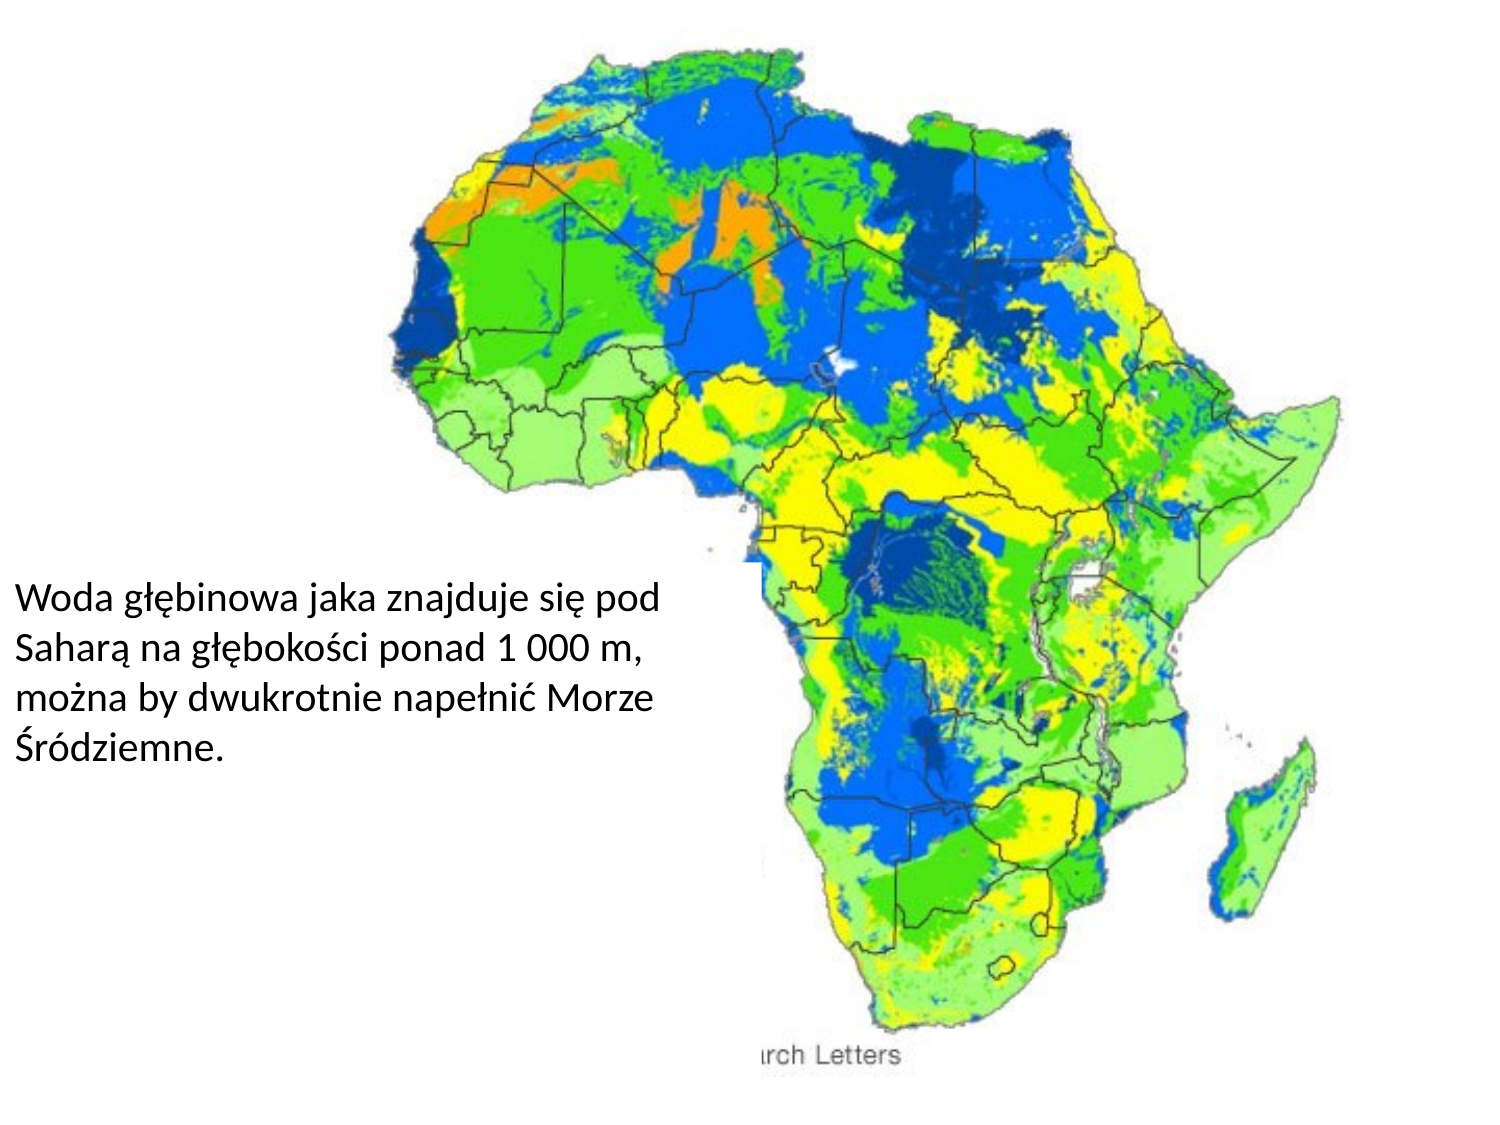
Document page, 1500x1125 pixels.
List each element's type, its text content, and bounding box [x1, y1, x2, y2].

picture [383, 30, 1349, 1078]
text_box Woda głębinowa jaka znajduje się pod Saharą na głębokości ponad 1 000 m, można by dwukrotnie napełnić Morze Śródziemne. [0, 562, 378, 1078]
